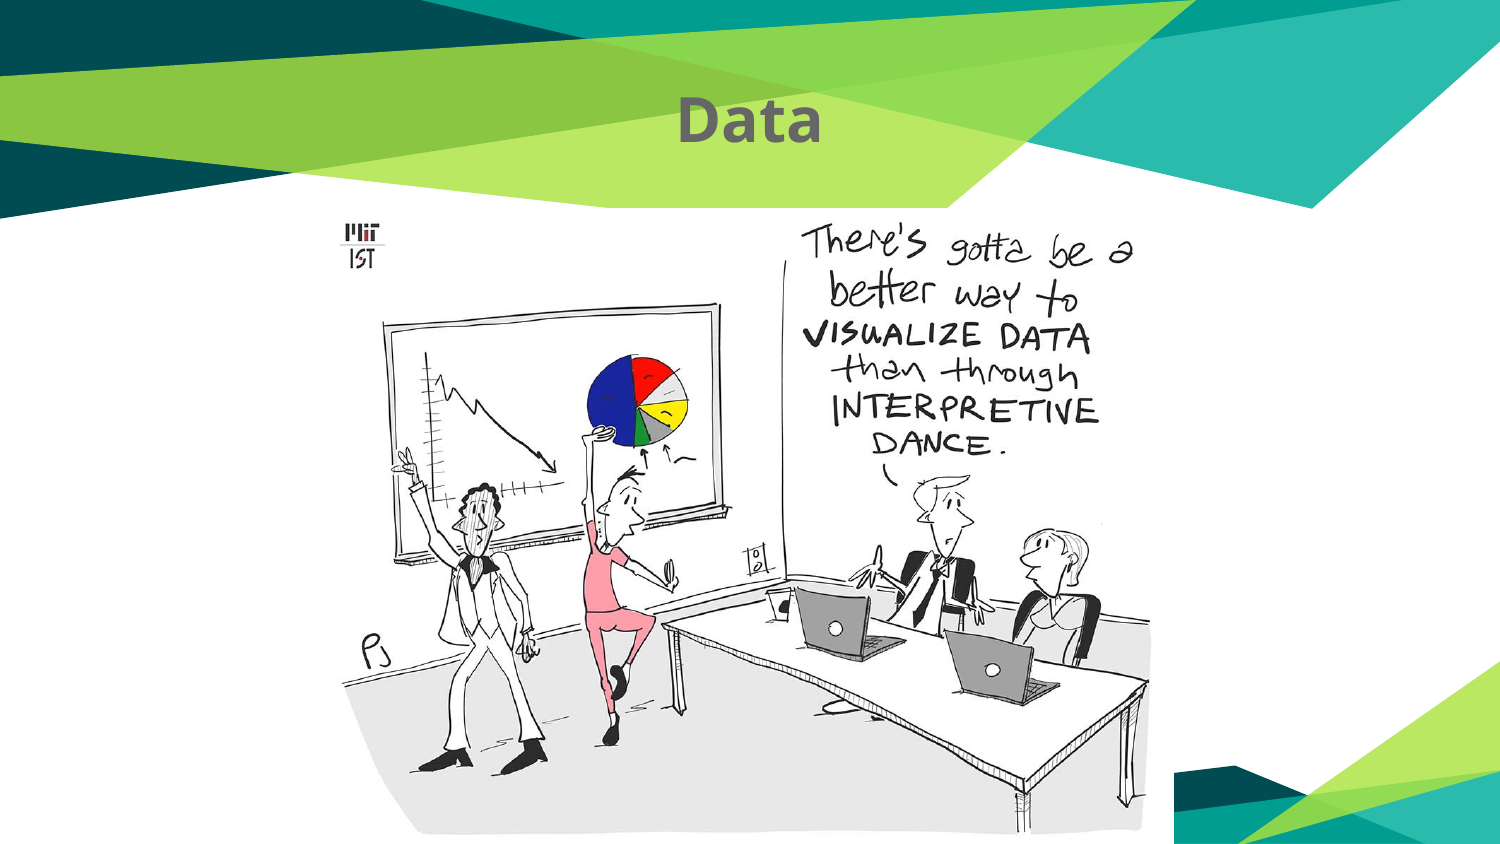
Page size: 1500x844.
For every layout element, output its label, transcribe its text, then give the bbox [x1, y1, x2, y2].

picture [326, 208, 1174, 844]
title Data [145, 65, 1355, 206]
